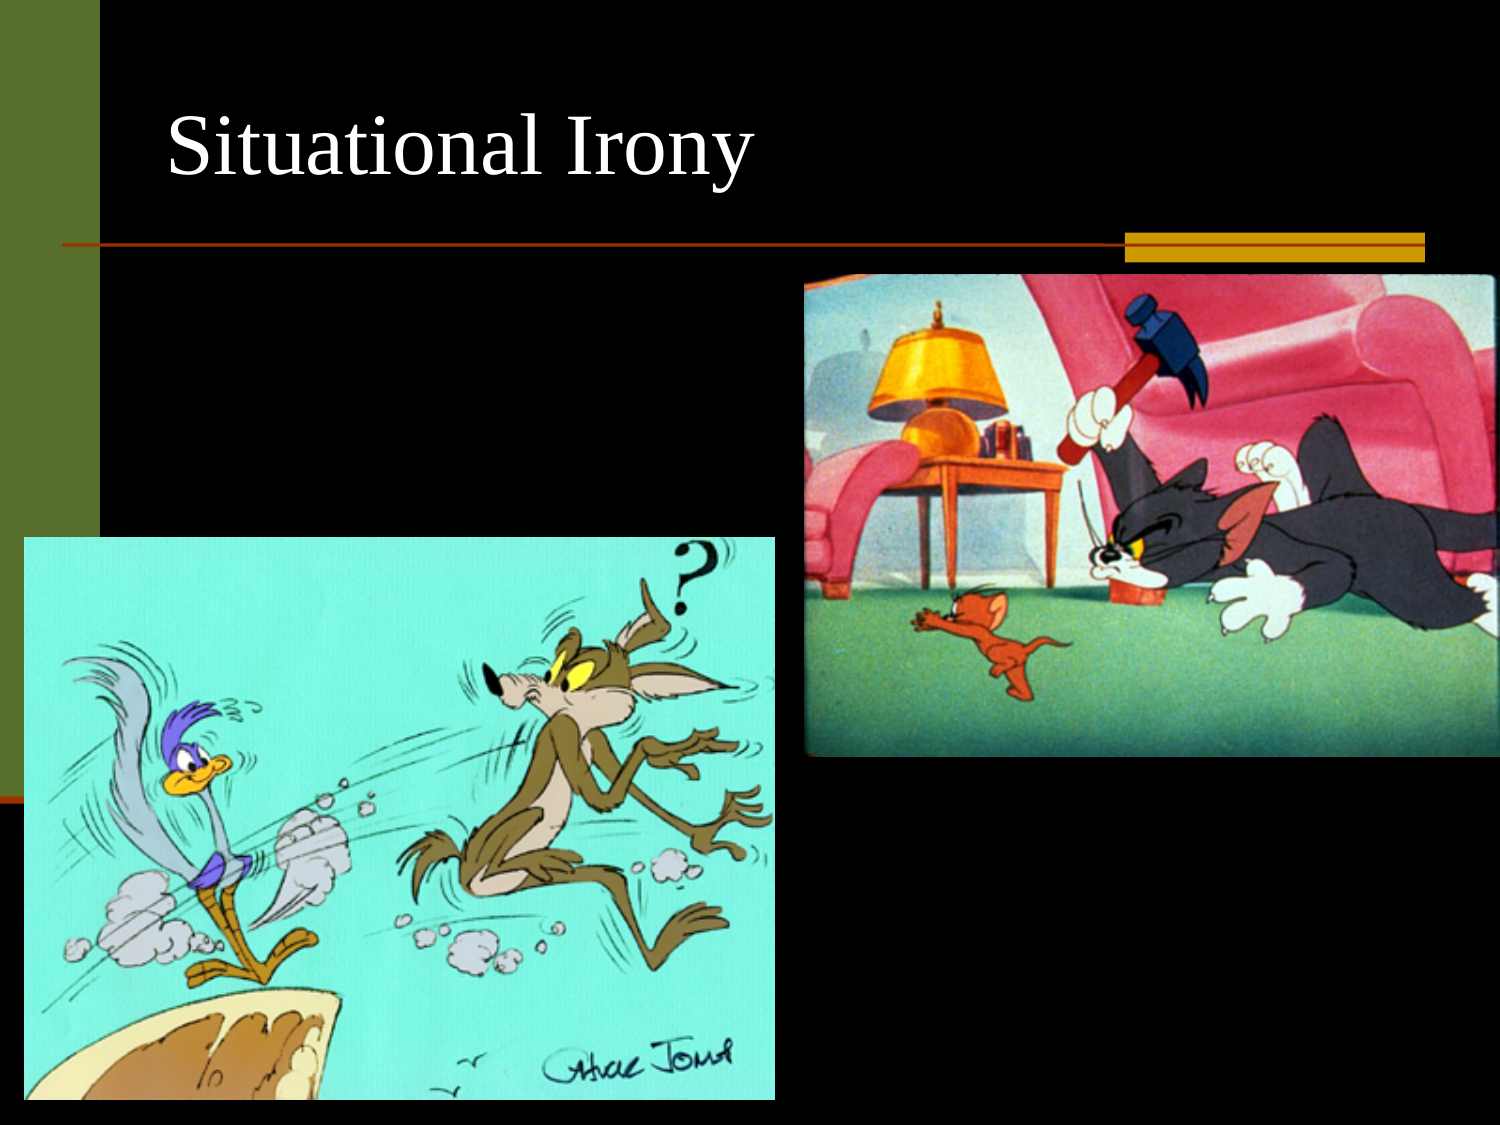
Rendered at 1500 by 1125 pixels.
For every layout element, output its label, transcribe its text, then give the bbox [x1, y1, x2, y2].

picture [804, 274, 1500, 757]
picture [24, 537, 776, 1101]
title Situational Irony [149, 45, 1426, 234]
